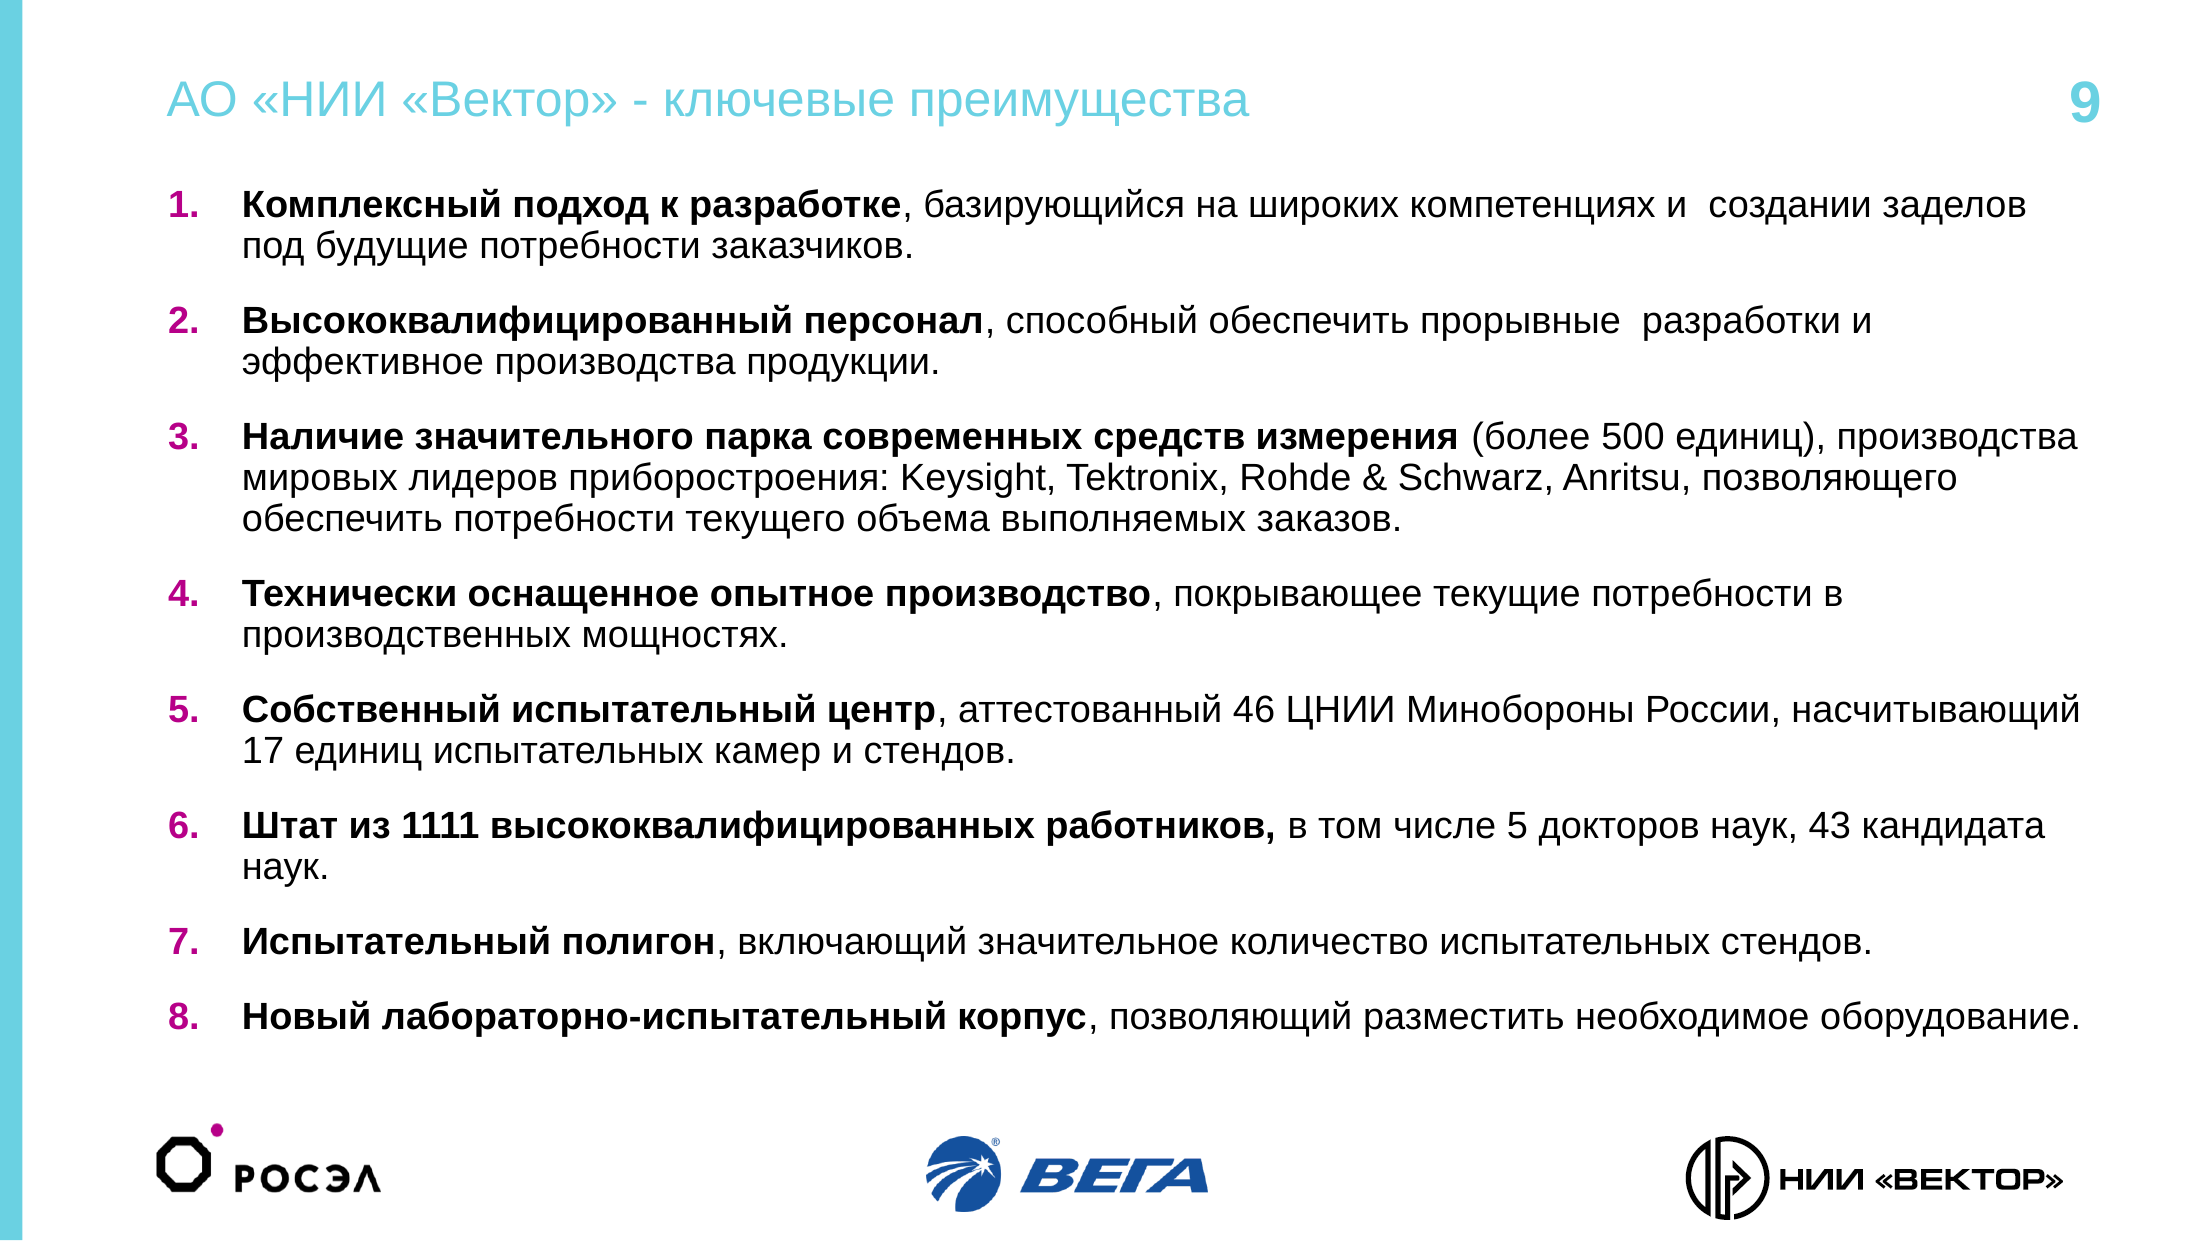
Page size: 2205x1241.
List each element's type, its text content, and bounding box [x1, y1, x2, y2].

list Комплексный подход к разработке, базирующийся на широких компетенциях и создании заделов под будущие потребности заказчиков. Высококвалифицированный персонал, способный обеспечить прорывные разработки и эффективное производства продукции. Наличие значительного парка современных средств измерения (более 500 единиц), производства мировых лидеров приборостроения: Keysight, Tektronix, Rohde & Schwarz, Anritsu, позволяющего обеспечить потребности текущего объема выполняемых заказов. Технически оснащенное опытное производство, покрывающее текущие потребности в производственных мощностях. Собственный испытательный центр, аттестованный 46 ЦНИИ Минобороны России, насчитывающий 17 единиц испытательных камер и стендов. Штат из 1111 высококвалифицированных работников, в том числе 5 докторов наук, 43 кандидата наук. Испытательный полигон, включающий значительное количество испытательных стендов. Новый лабораторно-испытательный корпус, позволяющий разместить необходимое оборудование. [153, 177, 2117, 1068]
slide_number 9 [1985, 66, 2117, 133]
picture [1579, 1119, 2171, 1236]
title АО «НИИ «Вектор» - ключевые преимущества [151, 66, 1983, 201]
picture [151, 1119, 384, 1197]
picture [926, 1136, 1208, 1212]
